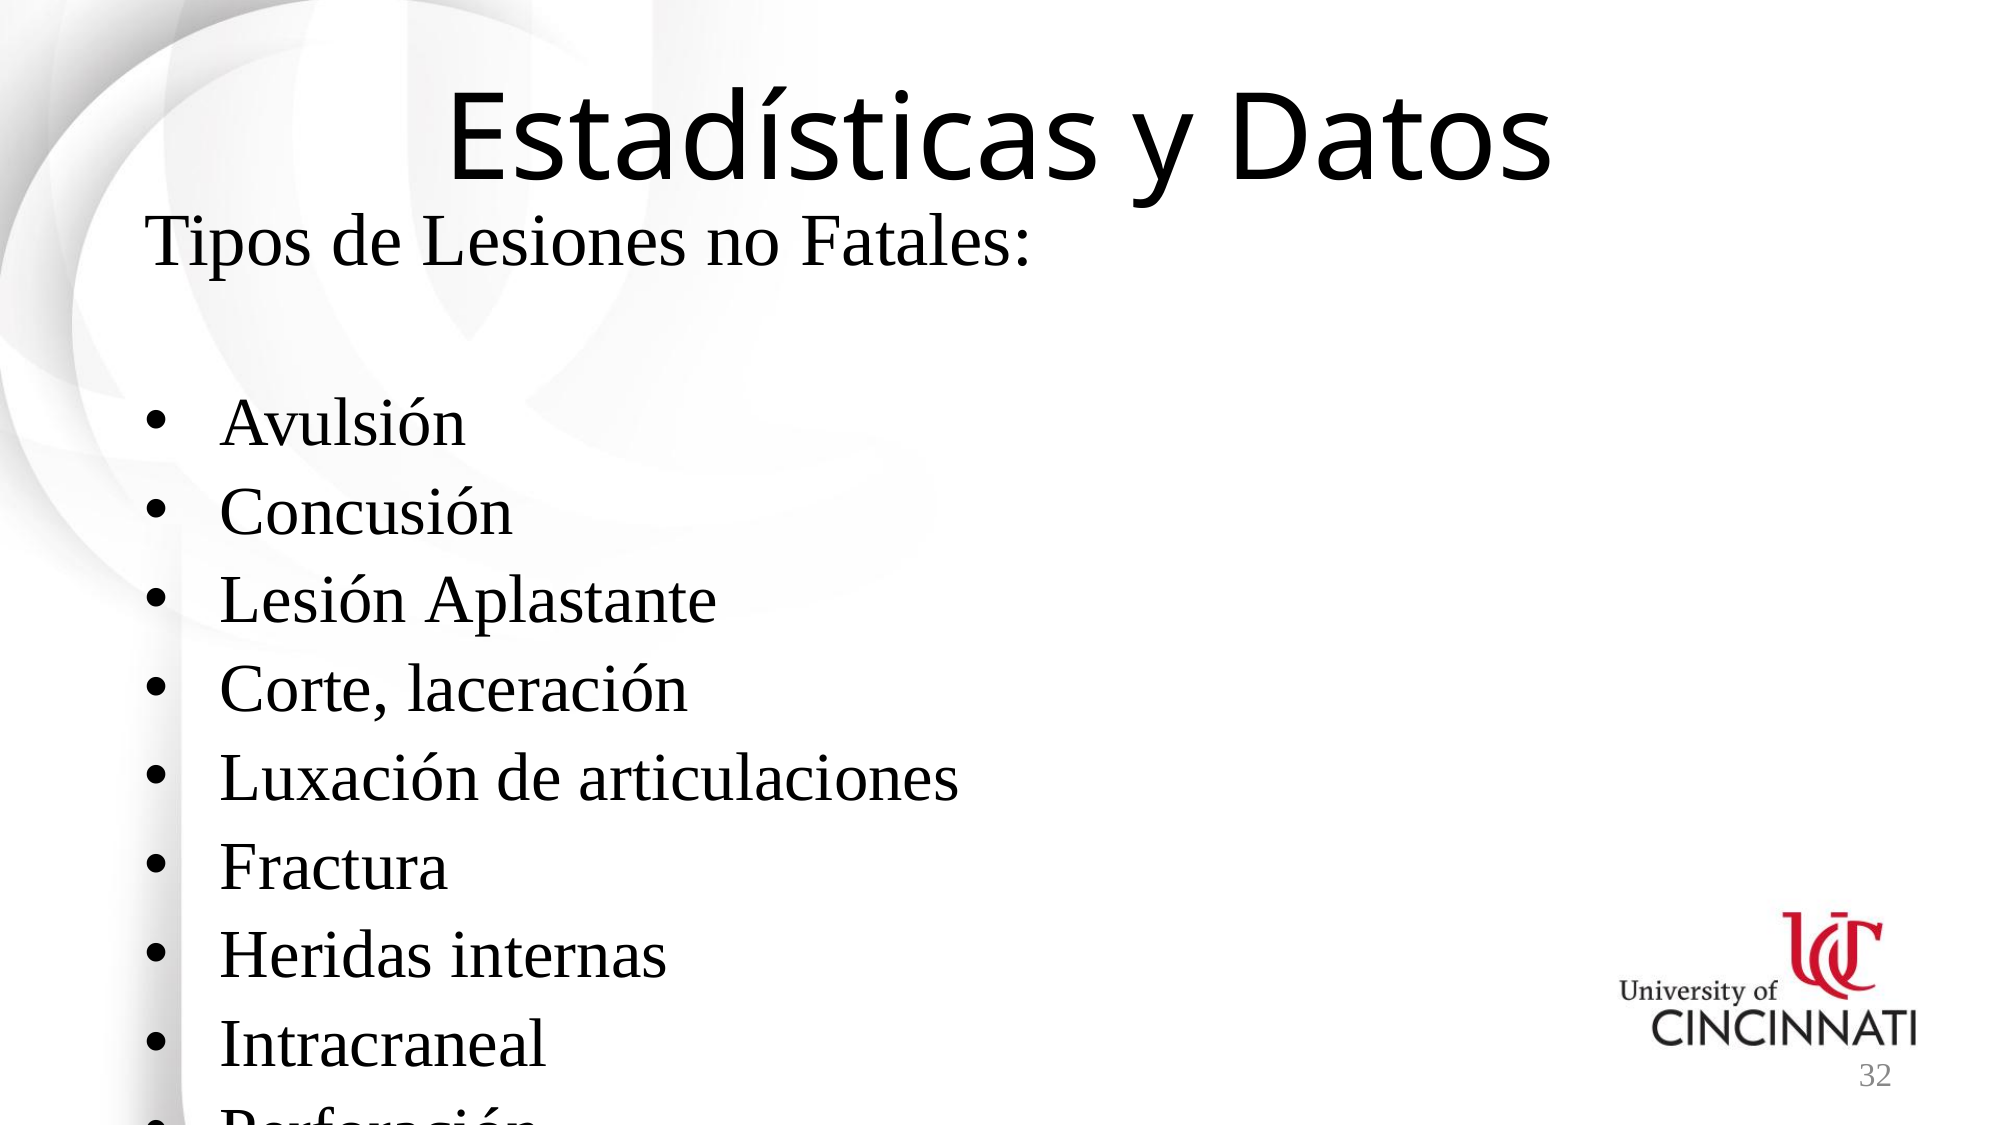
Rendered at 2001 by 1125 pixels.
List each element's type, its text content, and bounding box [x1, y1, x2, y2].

list Avulsión Concusión Lesión Aplastante Corte, laceración Luxación de articulaciones Fractura Heridas internas Intracraneal Perforación Inflamación Dolor Traumática [137, 378, 1413, 1034]
title Estadísticas y Datos [137, 22, 1863, 240]
slide_number 32 [1849, 1047, 1900, 1099]
text_box Tipos de Lesiones no Fatales: [137, 193, 1213, 323]
picture [0, 0, 2001, 1125]
